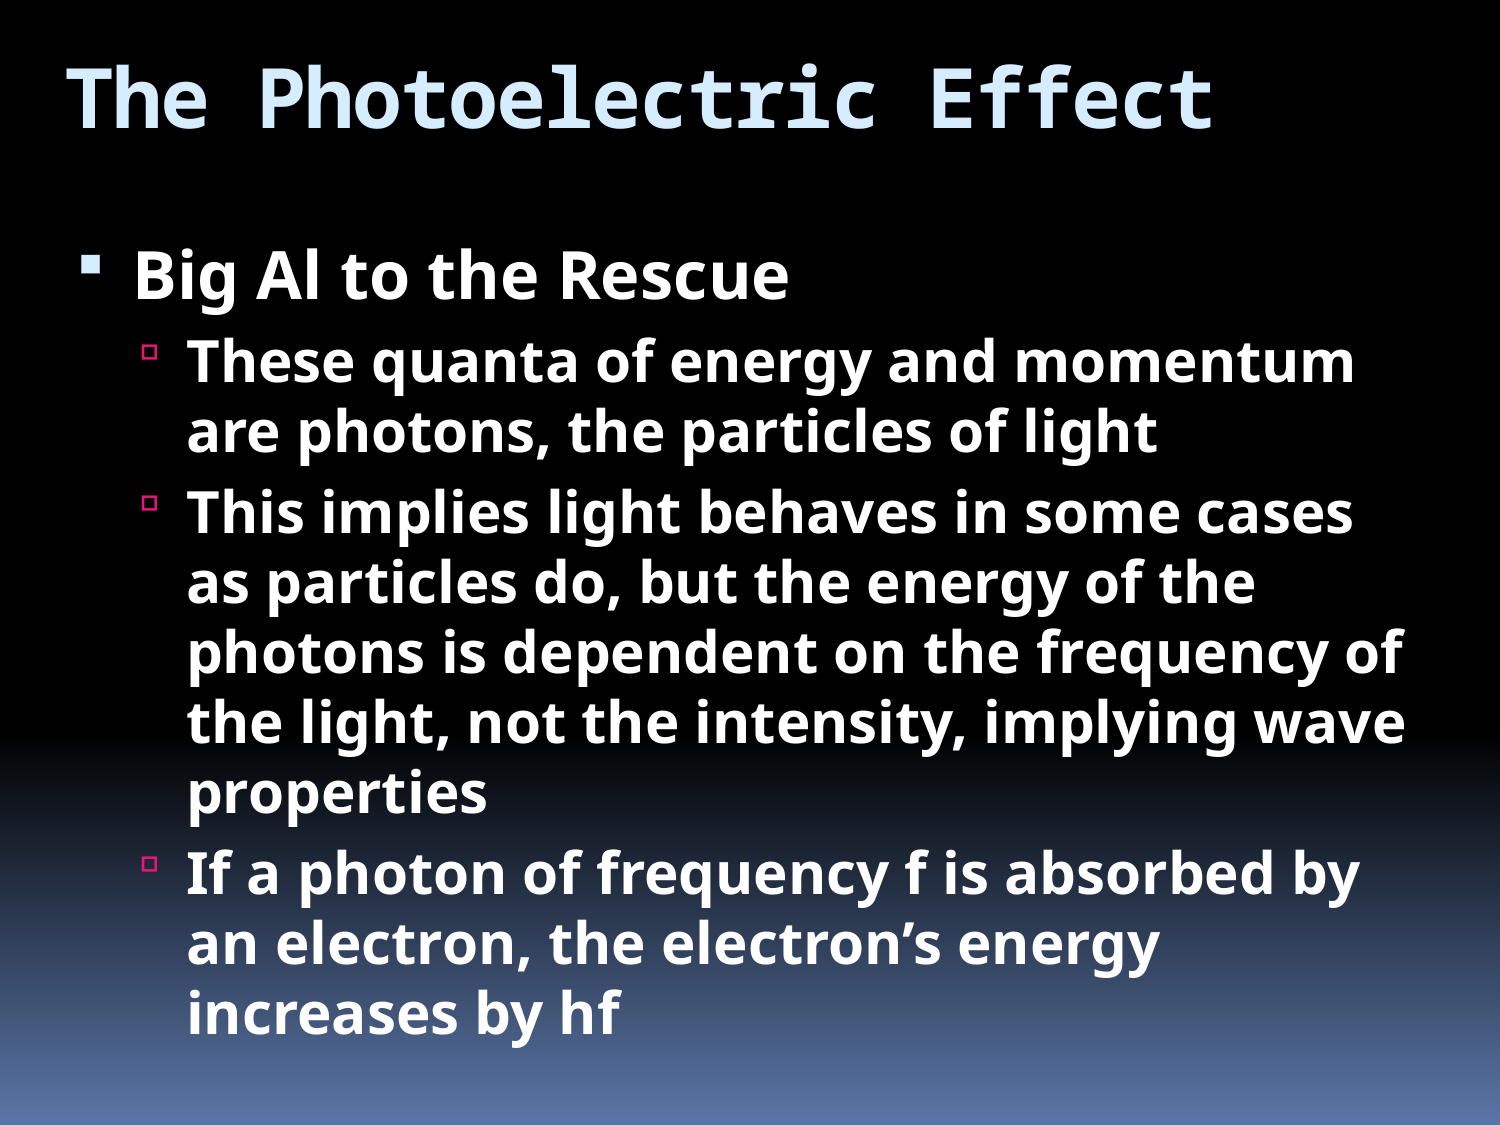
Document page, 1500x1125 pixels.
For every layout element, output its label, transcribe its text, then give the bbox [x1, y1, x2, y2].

list Big Al to the Rescue These quanta of energy and momentum are photons, the particles of light This implies light behaves in some cases as particles do, but the energy of the photons is dependent on the frequency of the light, not the intensity, implying wave properties If a photon of frequency f is absorbed by an electron, the electron’s energy increases by hf [50, 224, 1438, 1088]
title The Photoelectric Effect [50, 37, 1425, 224]
